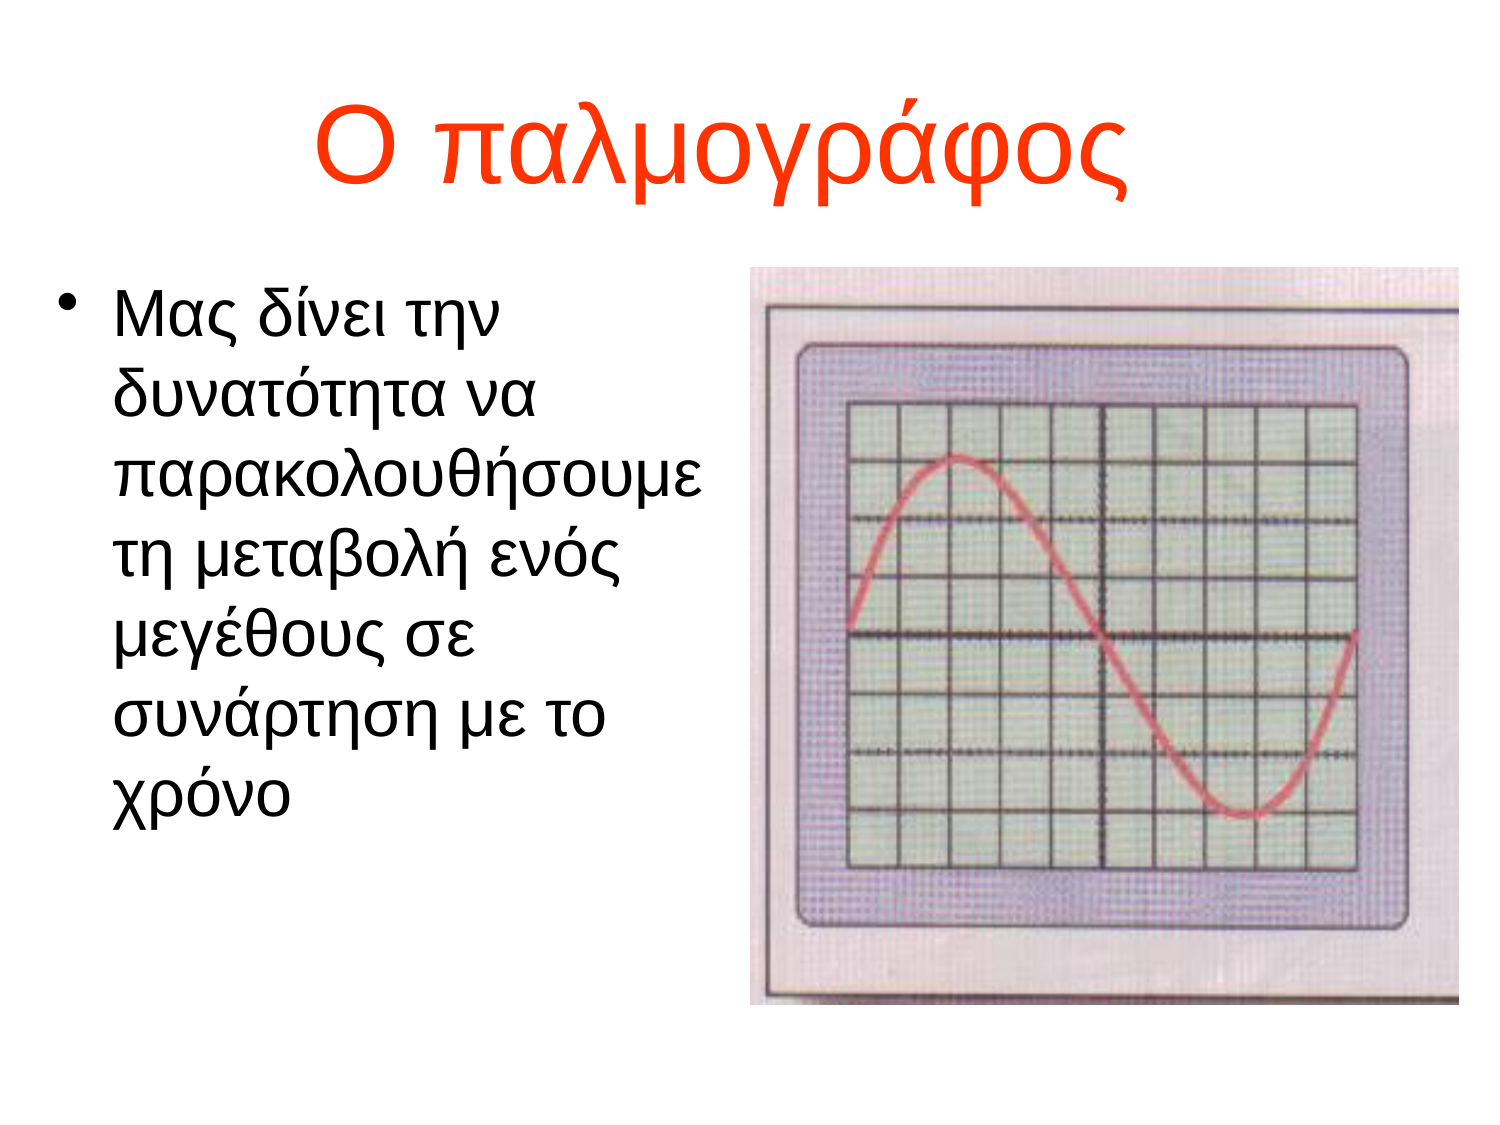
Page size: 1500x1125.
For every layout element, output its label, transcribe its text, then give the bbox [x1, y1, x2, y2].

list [749, 267, 1459, 1005]
list Μας δίνει την δυνατότητα να παρακολουθήσουμε τη μεταβολή ενός μεγέθους σε συνάρτηση με το χρόνο [41, 262, 750, 1005]
title Ο παλμογράφος [75, 45, 1400, 233]
